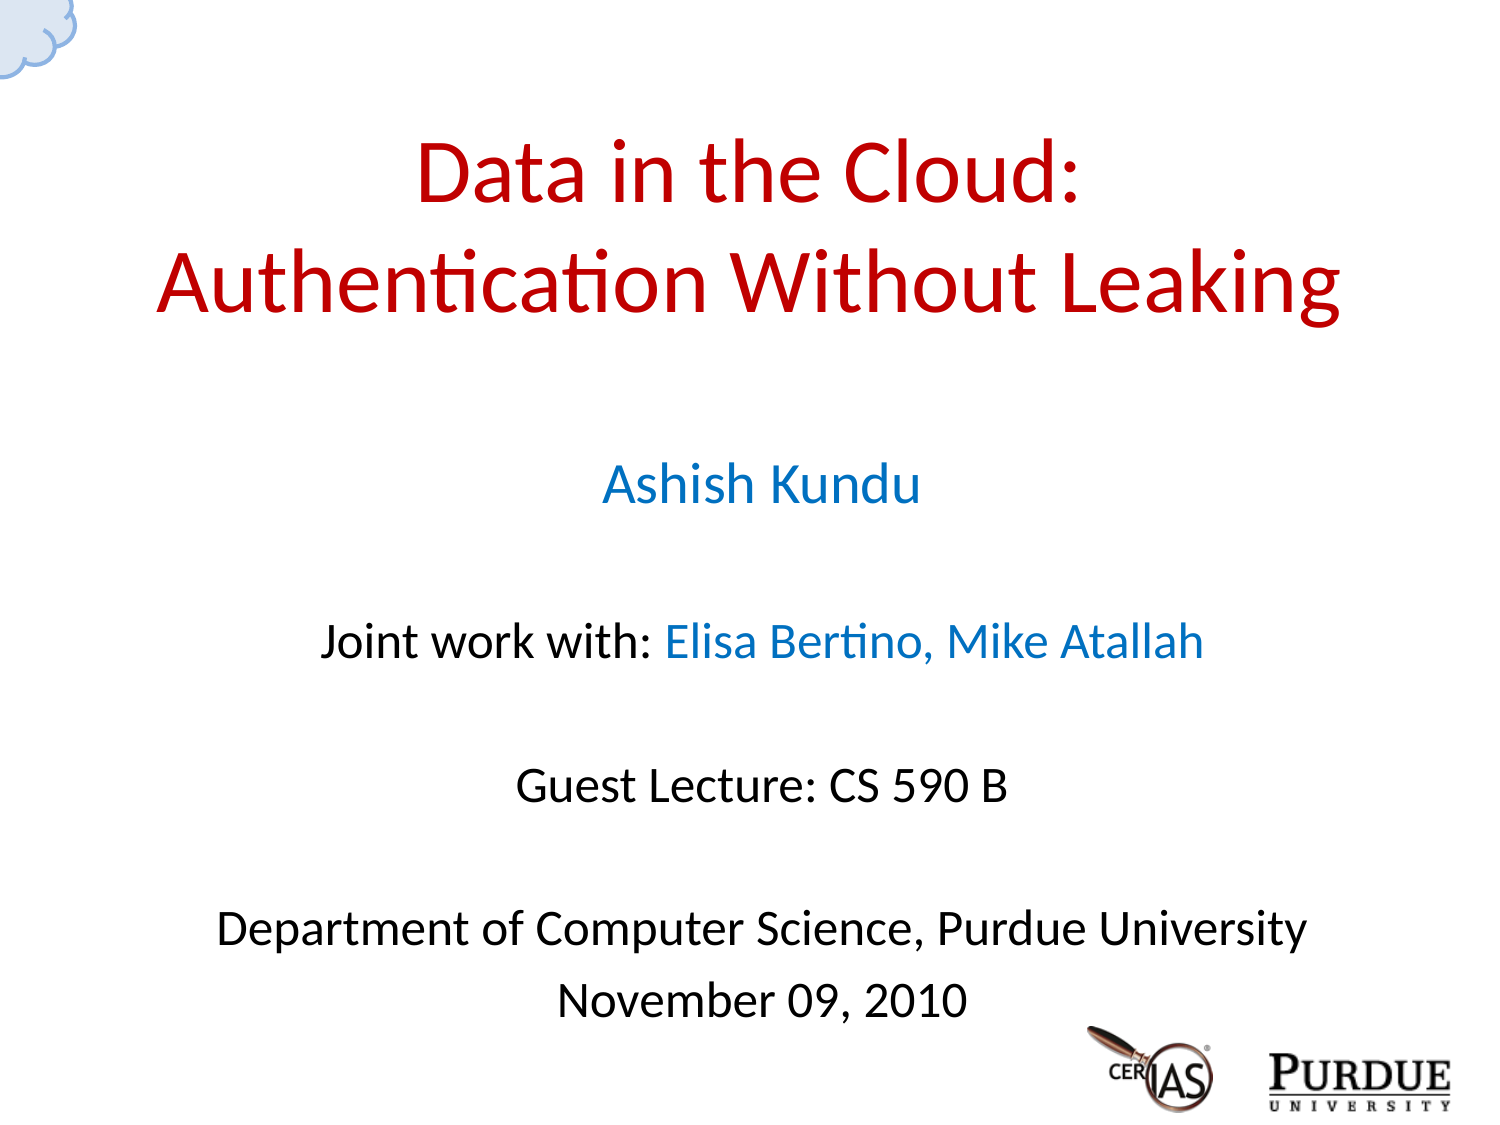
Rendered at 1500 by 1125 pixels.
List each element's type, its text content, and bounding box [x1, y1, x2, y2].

picture [1087, 1038, 1213, 1113]
picture [1246, 1041, 1488, 1121]
subtitle Ashish Kundu Joint work with: Elisa Bertino, Mike Atallah Guest Lecture: CS 590 B Department of Computer Science, Purdue University November 09, 2010 [150, 437, 1375, 1038]
title Data in the Cloud: Authentication Without Leaking [112, 99, 1388, 342]
